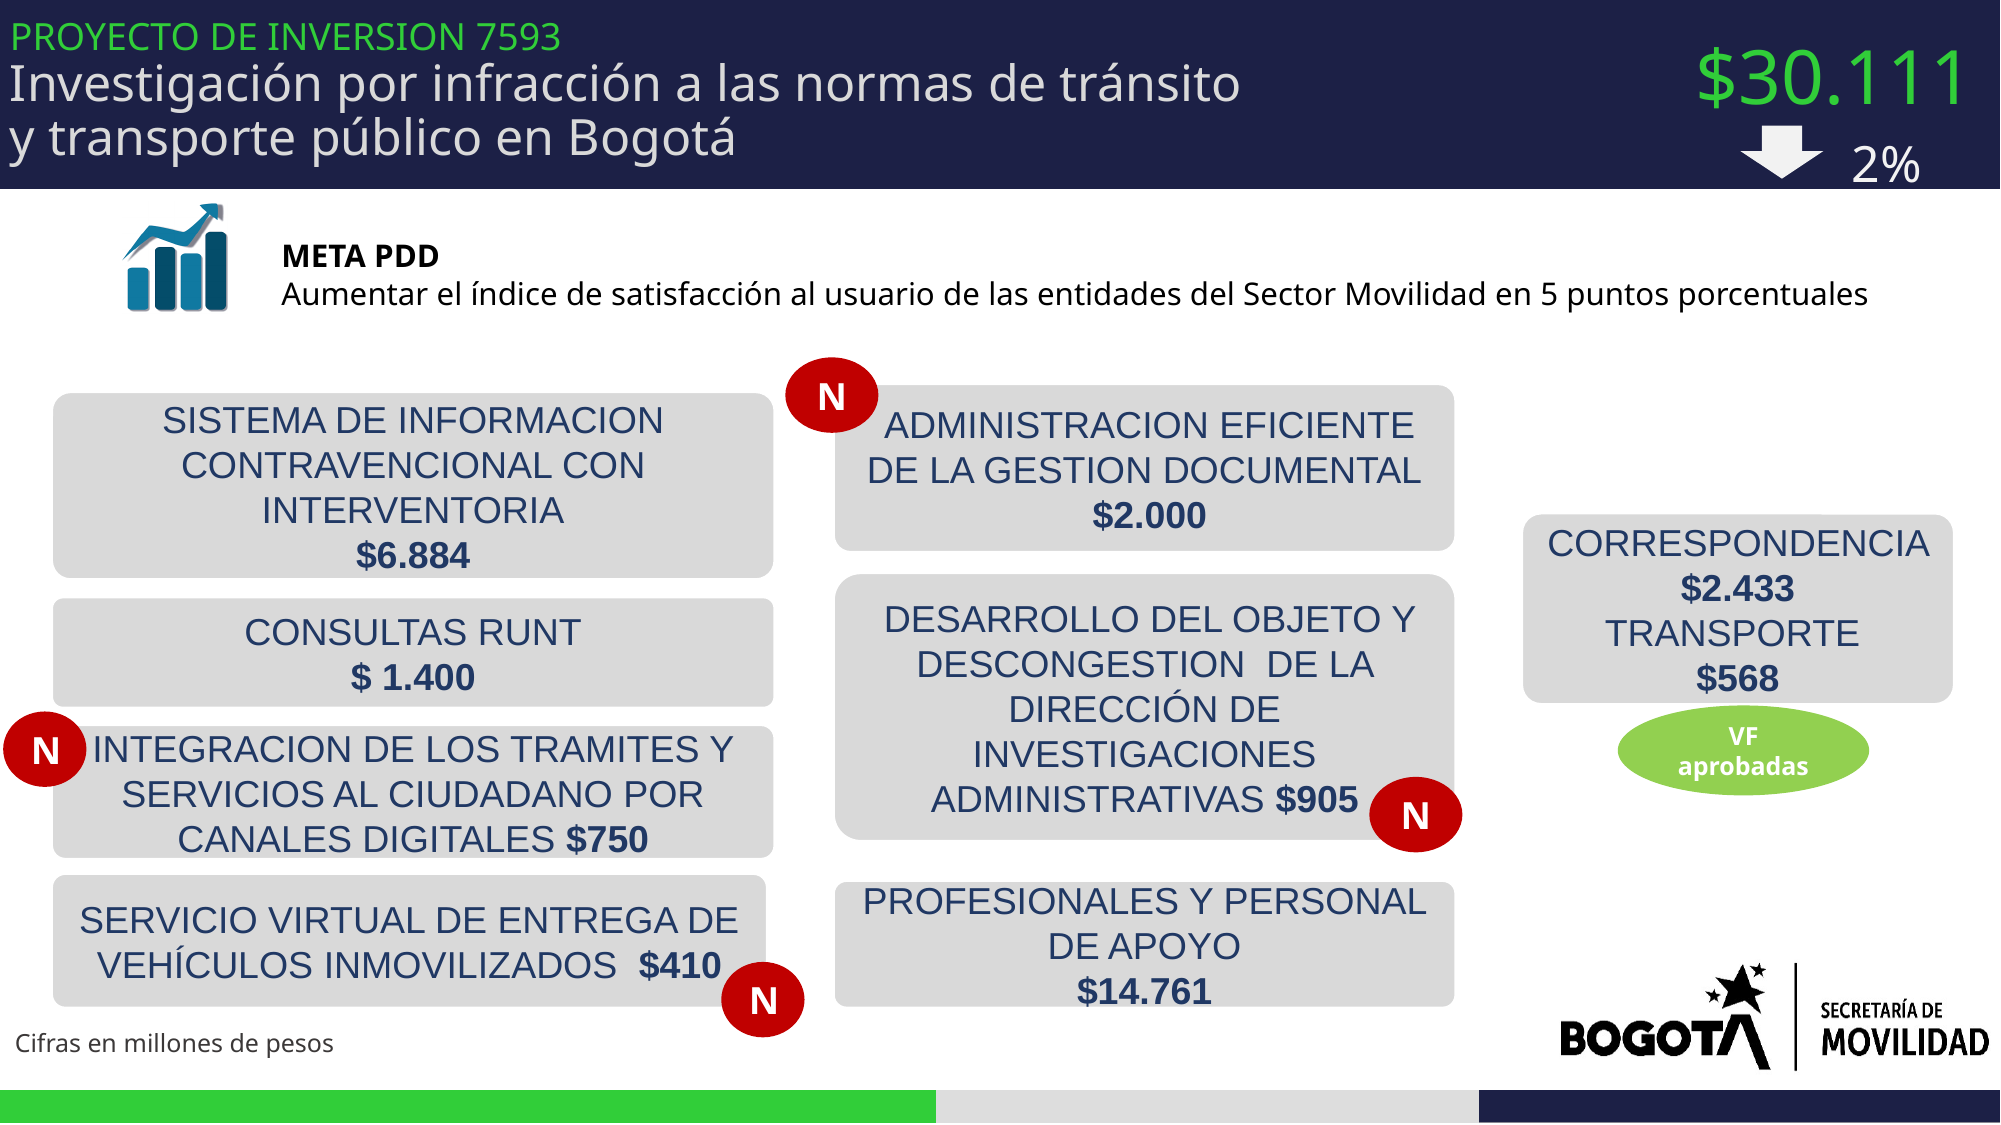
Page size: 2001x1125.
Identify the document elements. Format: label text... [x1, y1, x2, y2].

text_box N [1369, 776, 1463, 853]
text_box N [721, 961, 805, 1038]
text_box [1761, 125, 1803, 129]
text_box ADMINISTRACION EFICIENTE DE LA GESTION DOCUMENTAL $2.000 [832, 383, 1457, 554]
text_box CORRESPONDENCIA $2.433 TRANSPORTE $568 [1520, 512, 1955, 706]
text_box $30.111 [1553, 27, 1974, 120]
text_box PROFESIONALES Y PERSONAL DE APOYO $14.761 [832, 879, 1457, 1009]
text_box INTEGRACION DE LOS TRAMITES Y SERVICIOS AL CIUDADANO POR CANALES DIGITALES $750 [50, 723, 776, 860]
text_box DESARROLLO DEL OBJETO Y DESCONGESTION DE LA DIRECCIÓN DE INVESTIGACIONES ADMINISTRATIVAS $905 [832, 572, 1457, 842]
picture [0, 1090, 2000, 1123]
text_box SISTEMA DE INFORMACION CONTRAVENCIONAL CON INTERVENTORIA $6.884 [50, 391, 776, 581]
text_box 2% [1739, 129, 1922, 192]
title PROYECTO DE INVERSION 7593 Investigación por infracción a las normas de tránsito y transporte público en Bogotá [10, 0, 1258, 187]
picture [1553, 953, 2000, 1079]
text_box N [3, 711, 87, 787]
text_box [0, 0, 2000, 189]
text_box N [785, 357, 879, 433]
text_box CONSULTAS RUNT $ 1.400 [50, 596, 776, 709]
text_box VF aprobadas [1617, 705, 1870, 796]
text_box SERVICIO VIRTUAL DE ENTREGA DE VEHÍCULOS INMOVILIZADOS $410 [50, 872, 768, 1009]
text_box META PDD Aumentar el índice de satisfacción al usuario de las entidades del Sector Movilidad en 5 puntos porcentuales [266, 229, 1974, 319]
text_box Cifras en millones de pesos [0, 1020, 378, 1066]
picture [122, 201, 228, 315]
